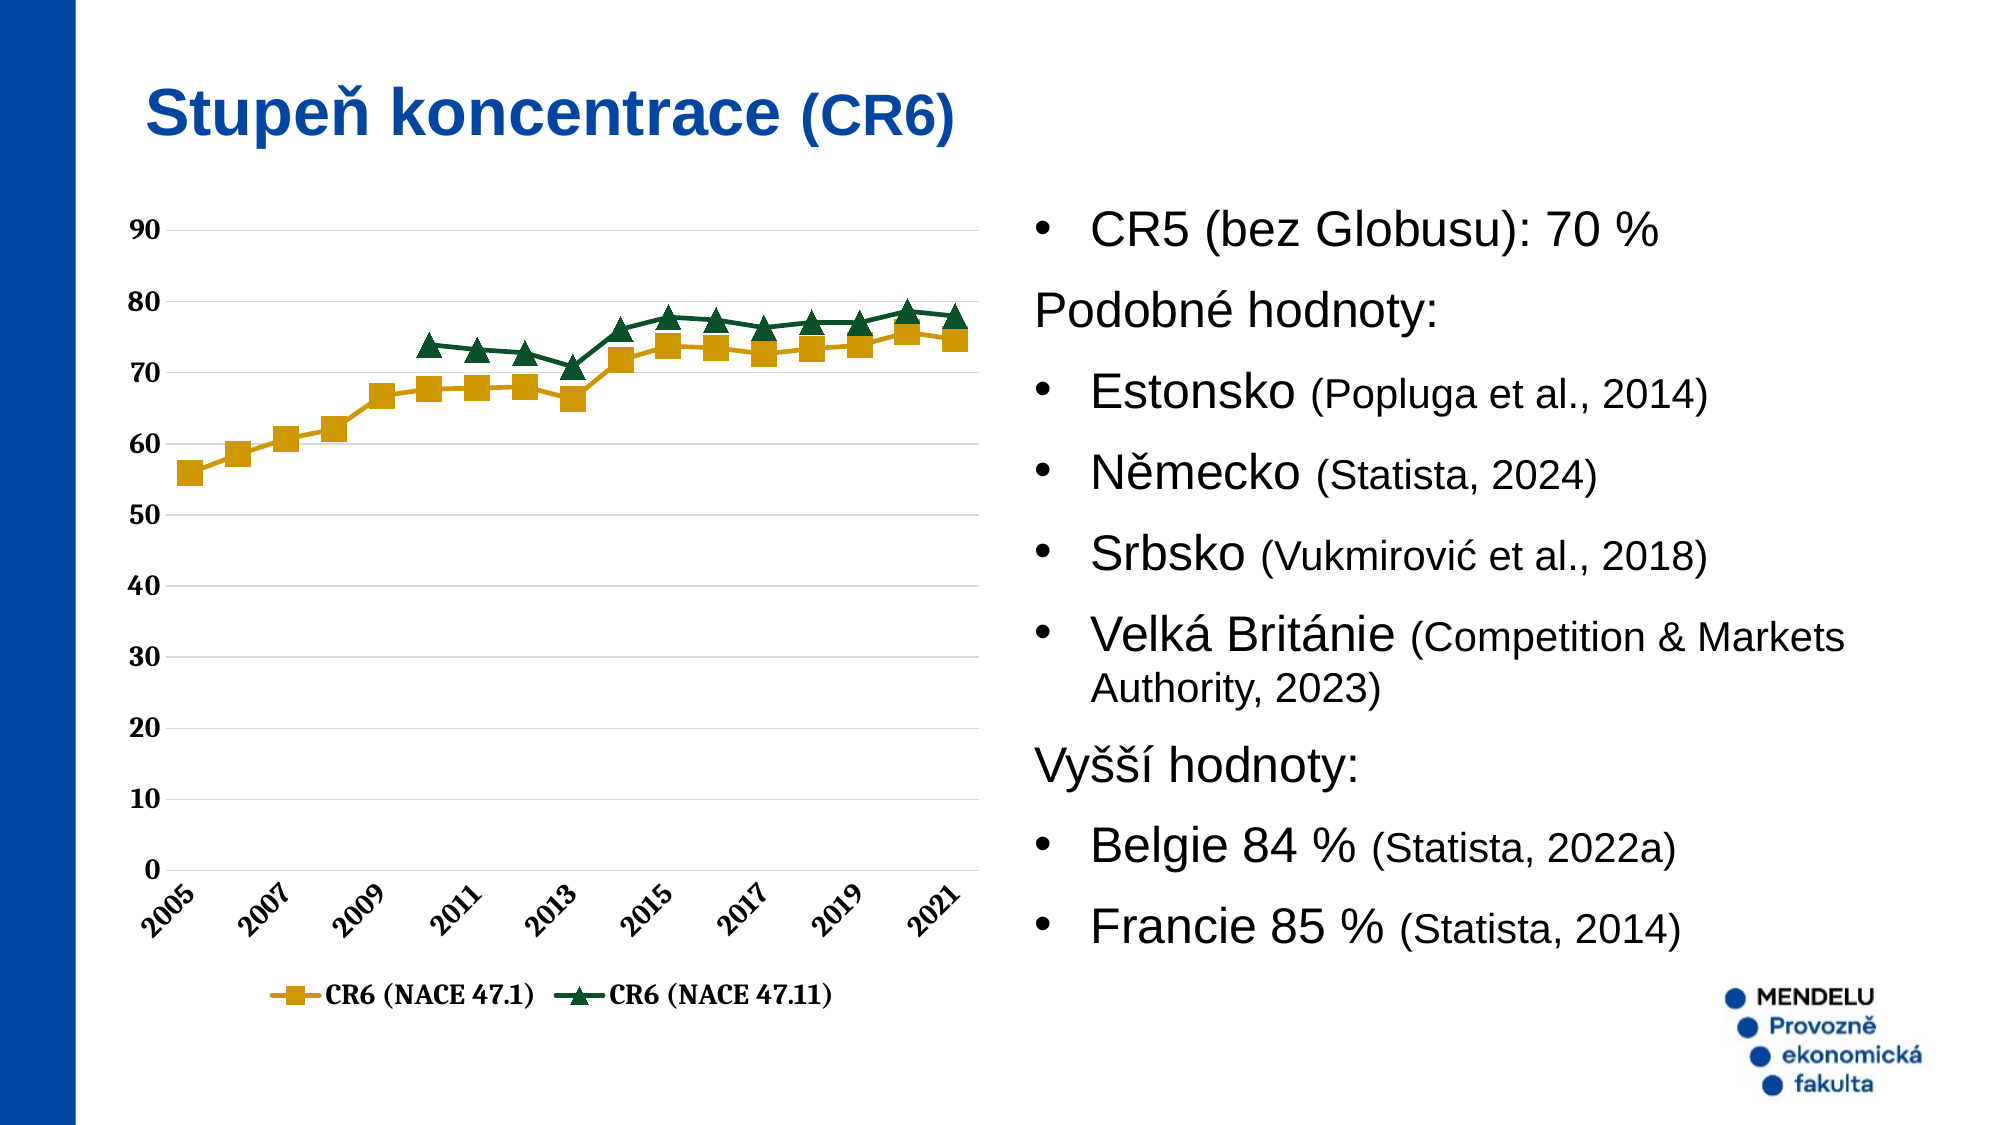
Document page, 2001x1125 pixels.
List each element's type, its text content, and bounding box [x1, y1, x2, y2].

list CR5 (bez Globusu): 70 % Podobné hodnoty: Estonsko (Popluga et al., 2014) Německo (Statista, 2024) Srbsko (Vukmirović et al., 2018) Velká Británie (Competition & Markets Authority, 2023) Vyšší hodnoty: Belgie 84 % (Statista, 2022a) Francie 85 % (Statista, 2014) [1034, 196, 1922, 1019]
picture [1705, 968, 1942, 1117]
list Stupeň koncentrace (CR6) [145, 68, 1922, 171]
chart [109, 196, 997, 1019]
